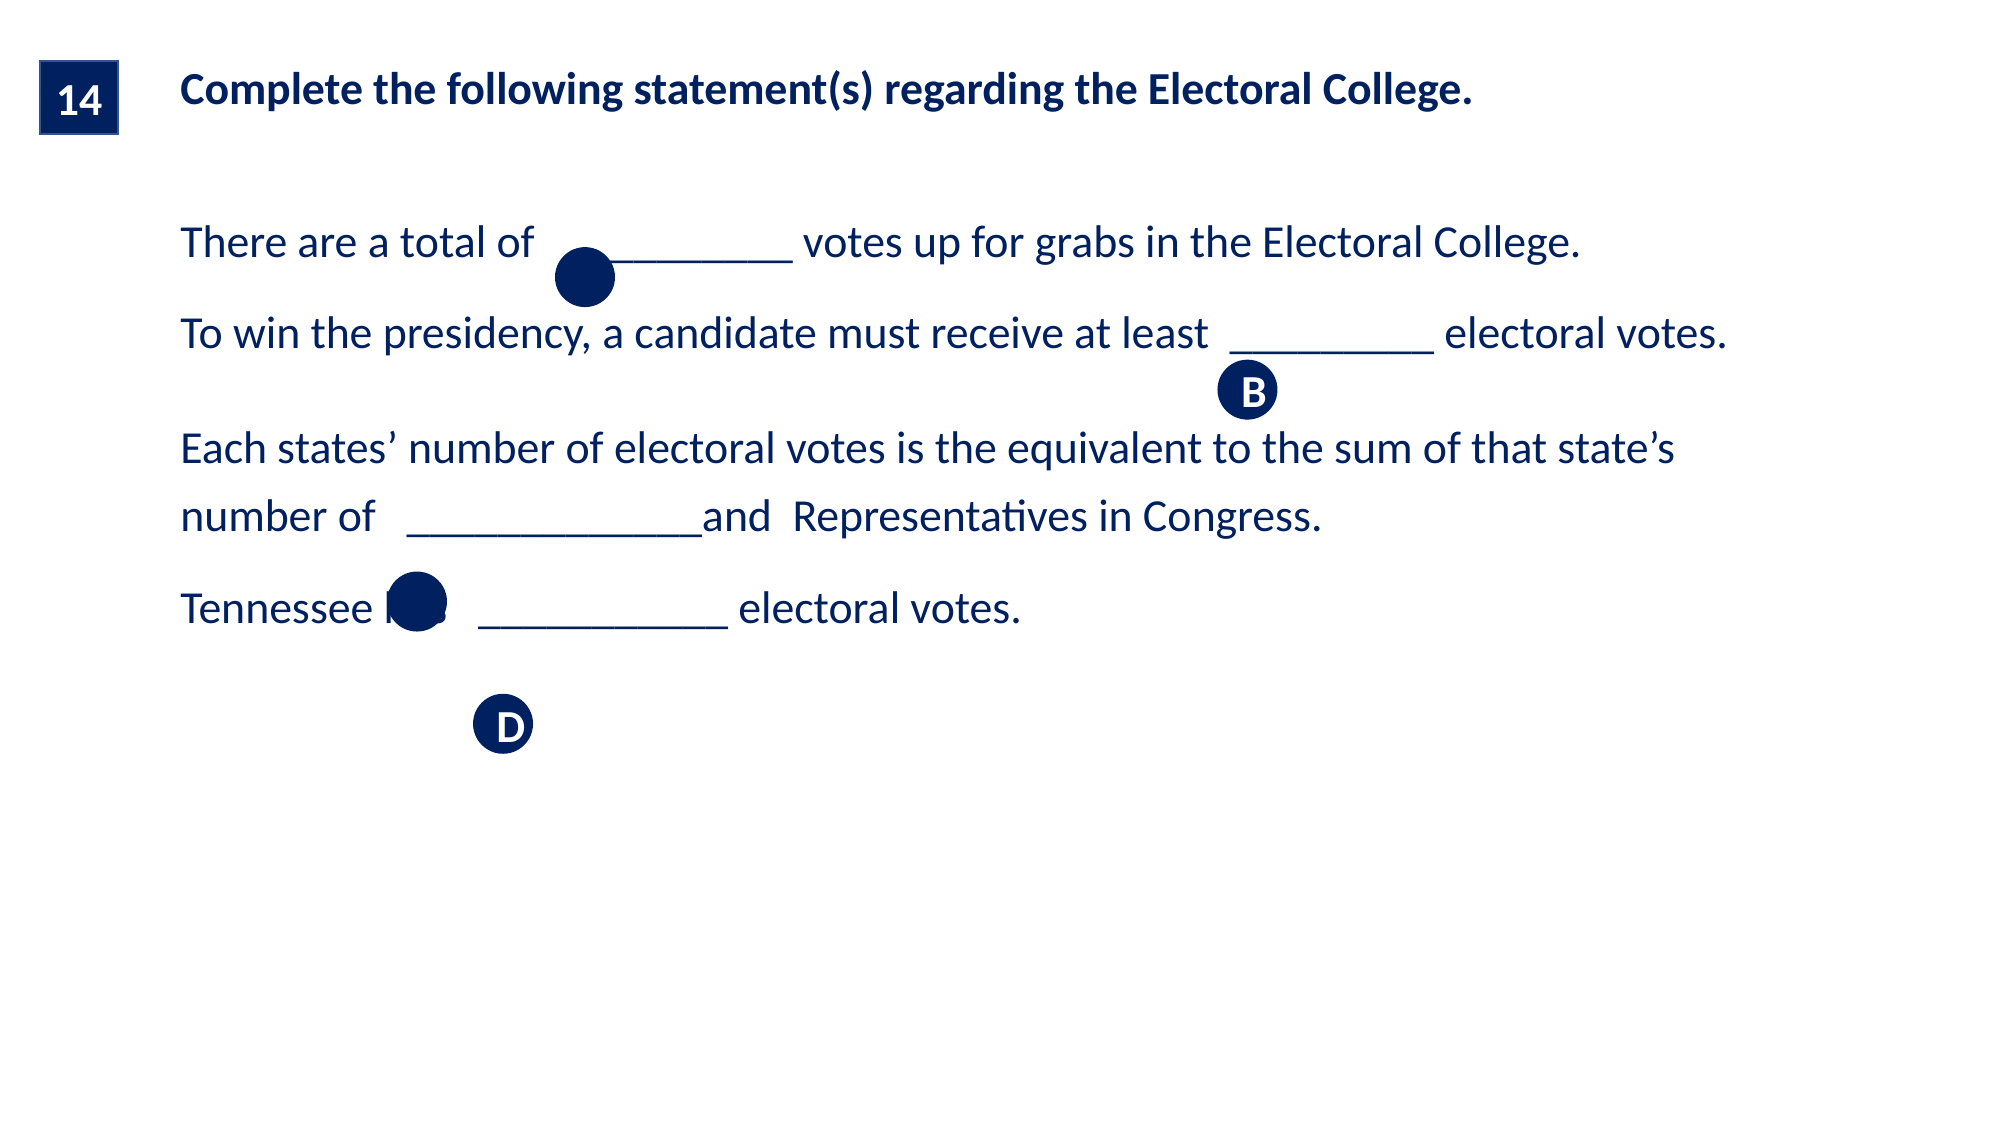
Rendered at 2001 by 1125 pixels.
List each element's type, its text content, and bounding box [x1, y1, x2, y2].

text_box C [385, 570, 449, 633]
text_box A [553, 246, 617, 309]
text_box B [1216, 358, 1279, 421]
table_header Complete the following statement(s) regarding the Electoral College. [166, 64, 1834, 215]
text_box D [471, 692, 535, 755]
text_box 14 [39, 60, 119, 135]
table_cell There are a total of __________ votes up for grabs in the Electoral College. To win the presidency, a candidate must receive at least _________ electoral votes. Each states’ number of electoral votes is the equivalent to the sum of that state’s number of _____________and Representatives in Congress. Tennessee has ___________ electoral votes. [166, 216, 1834, 642]
